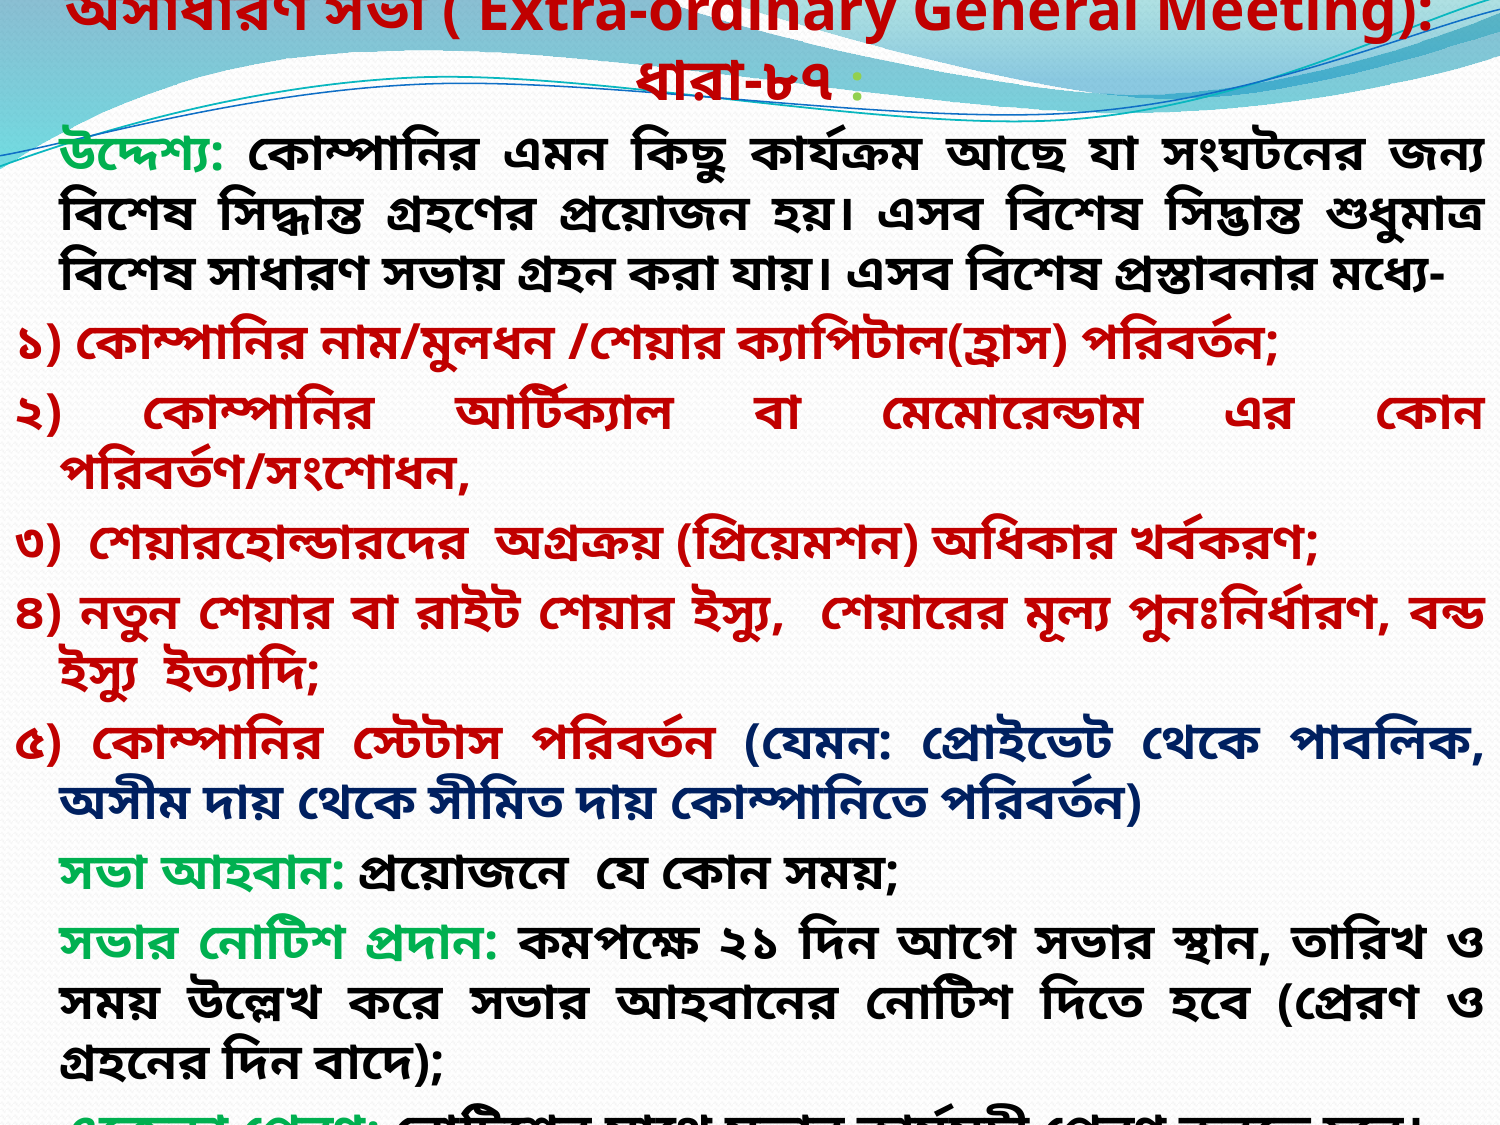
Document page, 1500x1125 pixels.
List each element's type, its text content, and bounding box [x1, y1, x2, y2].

title অসাধারণ সভা ( Extra-ordinary General Meeting): ধারা-৮৭ : [0, 0, 1500, 112]
list উদ্দেশ্য: কোম্পানির এমন কিছু কার্যক্রম আছে যা সংঘটনের জন্য বিশেষ সিদ্ধান্ত গ্রহণের প্রয়োজন হয়। এসব বিশেষ সিদ্ভান্ত শুধুমাত্র বিশেষ সাধারণ সভায় গ্রহন করা যায়। এসব বিশেষ প্রস্তাবনার মধ্যে- ১) কোম্পানির নাম/মুলধন /শেয়ার ক্যাপিটাল(হ্রাস) পরিবর্তন; ২) কোম্পানির আর্টিক্যাল বা মেমোরেন্ডাম এর কোন পরিবর্তণ/সংশোধন, ৩) শেয়ারহোল্ডারদের অগ্রক্রয় (প্রিয়েমশন) অধিকার খর্বকরণ; ৪) নতুন শেয়ার বা রাইট শেয়ার ইস্যু, শেয়ারের মূল্য পুনঃনির্ধারণ, বন্ড ইস্যু ইত্যাদি; ৫) কোম্পানির স্টেটাস পরিবর্তন (যেমন: প্রোইভেট থেকে পাবলিক, অসীম দায় থেকে সীমিত দায় কোম্পানিতে পরিবর্তন) সভা আহবান: প্রয়োজনে যে কোন সময়; সভার নোটিশ প্রদান: কমপক্ষে ২১ দিন আগে সভার স্থান, তারিখ ও সময় উল্লেখ করে সভার আহবানের নোটিশ দিতে হবে (প্রেরণ ও গ্রহনের দিন বাদে); এজেন্ডা প্রেরণ: নোটিশের সাথে সভার কার্যসূচী প্রেরণ করতে হবে। [0, 112, 1500, 1125]
